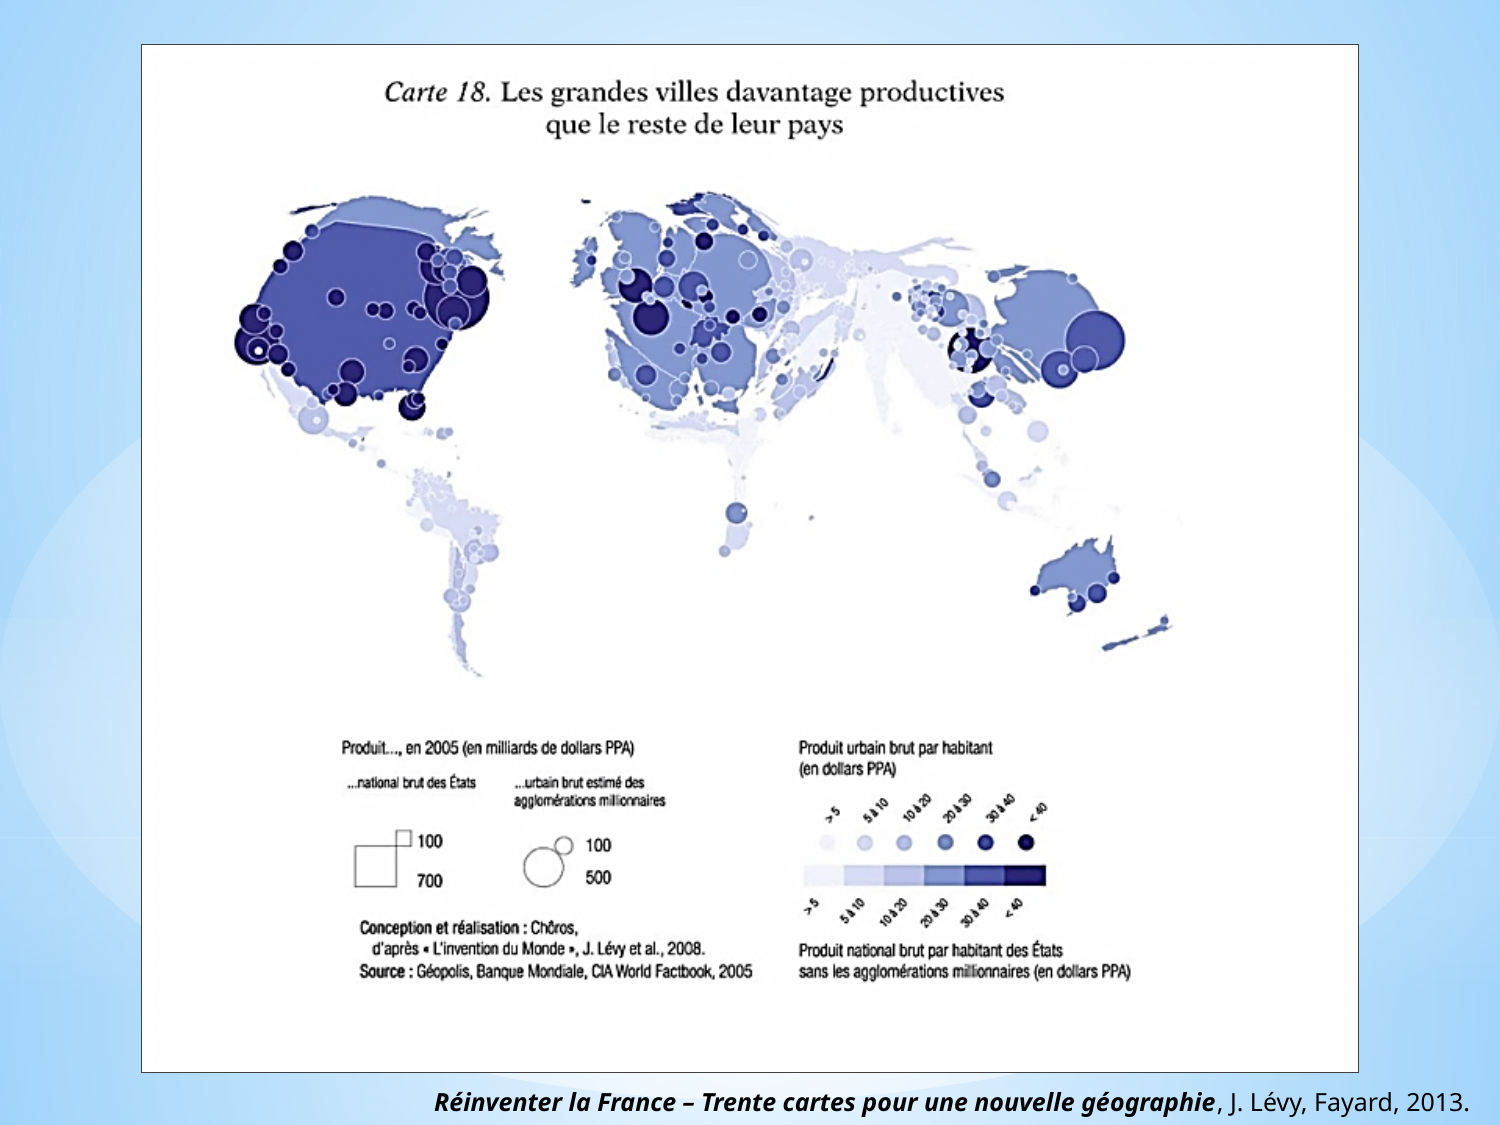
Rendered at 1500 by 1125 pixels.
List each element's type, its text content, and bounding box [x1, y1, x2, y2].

picture [141, 44, 1359, 1073]
text_box Réinventer la France – Trente cartes pour une nouvelle géographie, J. Lévy, Fayard, 2013. [419, 1079, 1486, 1125]
